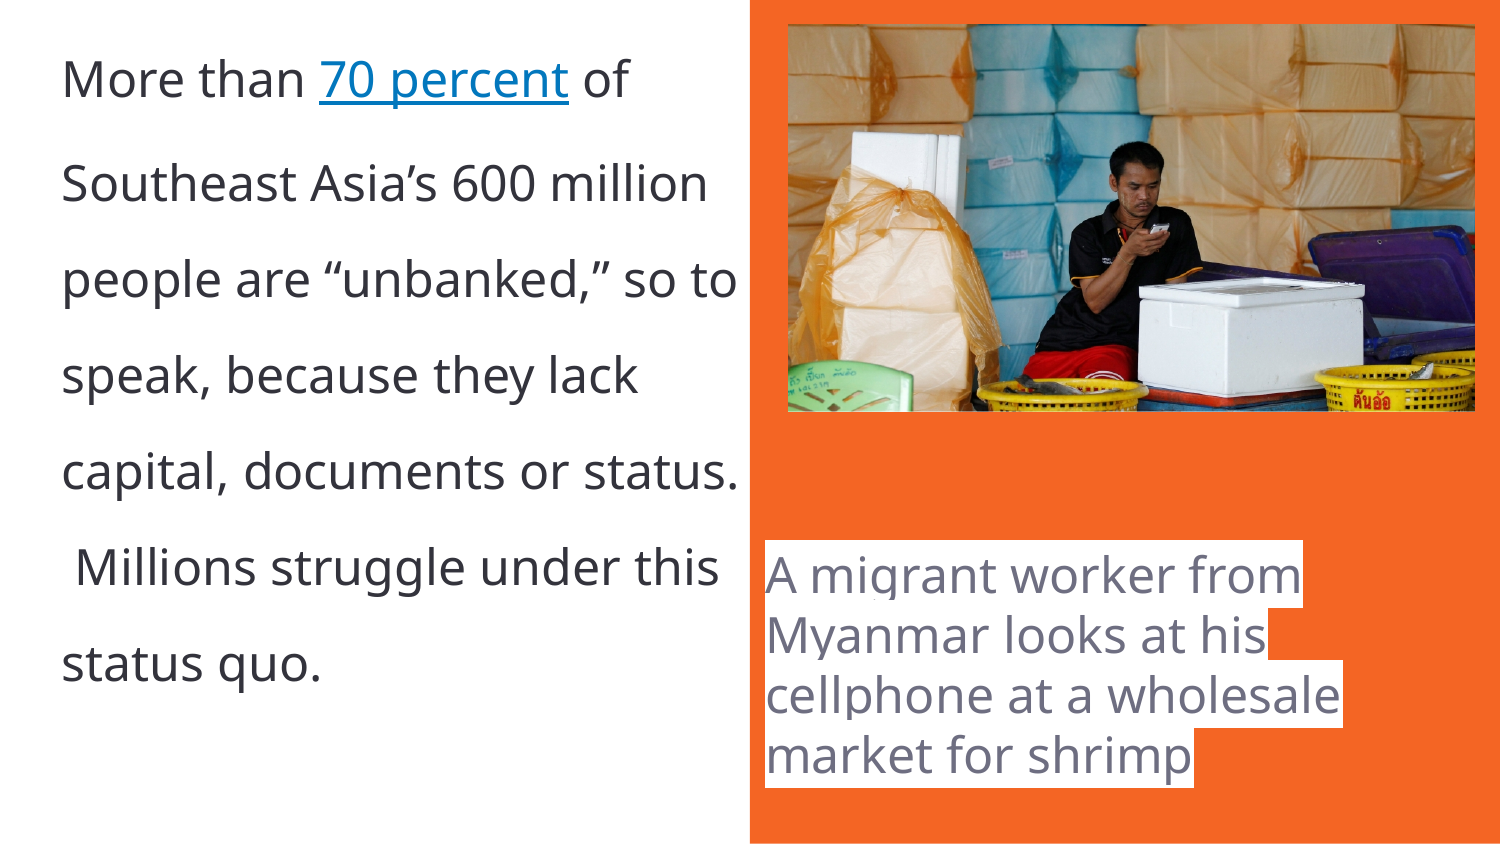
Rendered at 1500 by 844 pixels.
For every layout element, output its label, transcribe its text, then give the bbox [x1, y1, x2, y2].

text_box A migrant worker from Myanmar looks at his cellphone at a wholesale market for shrimp [750, 455, 1481, 844]
subtitle Banking for the Unbanked More than 70 percent of Southeast Asia’s 600 million people are “unbanked,” so to speak, because they lack capital, documents or status. Millions struggle under this status quo. [46, 42, 764, 673]
picture [788, 24, 1476, 412]
